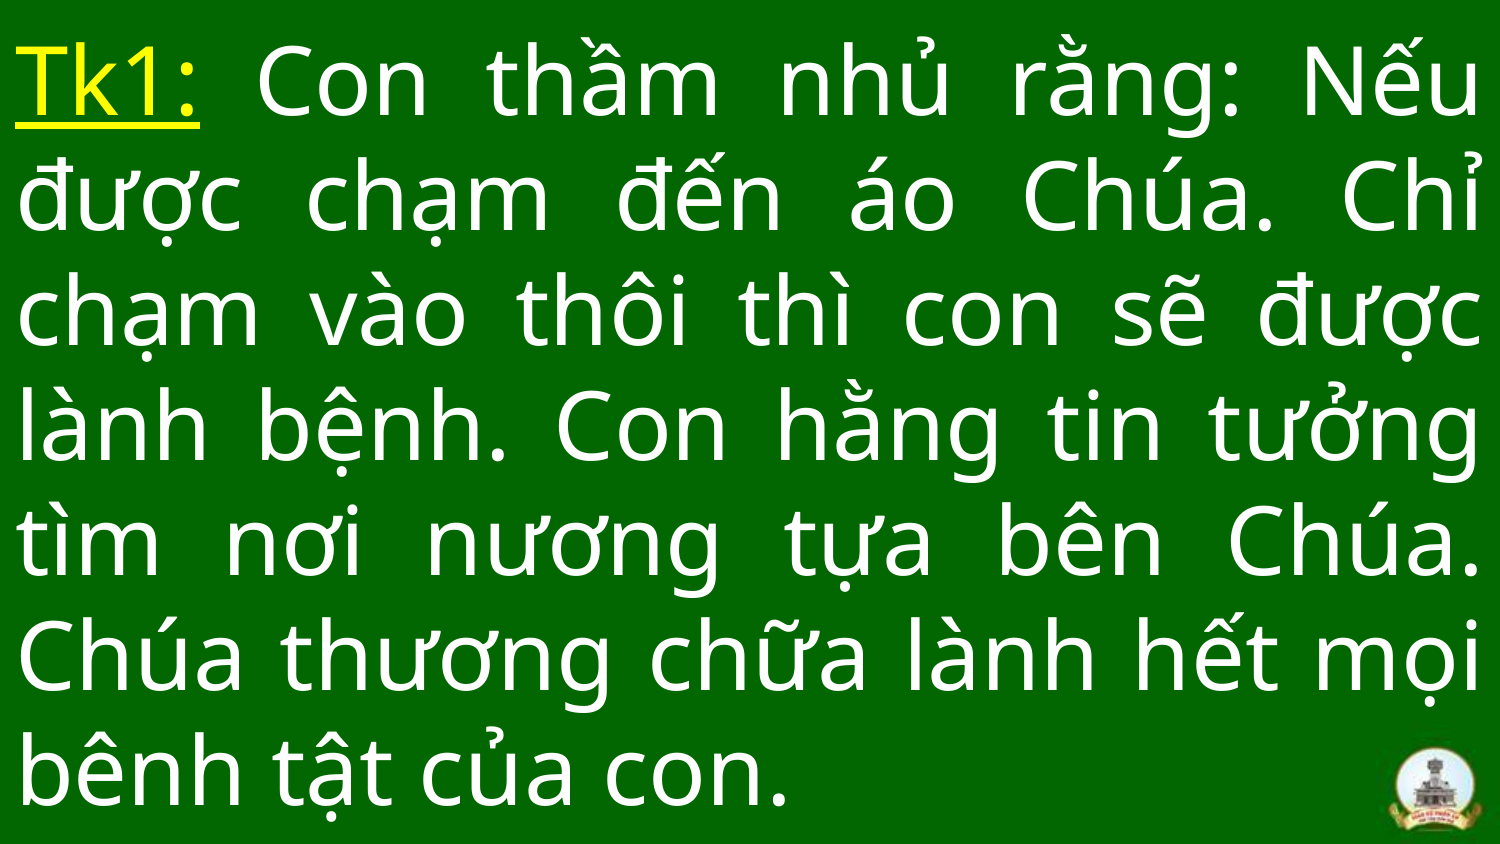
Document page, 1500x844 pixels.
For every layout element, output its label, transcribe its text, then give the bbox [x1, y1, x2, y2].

title Tk1: Con thầm nhủ rằng: Nếu được chạm đến áo Chúa. Chỉ chạm vào thôi thì con sẽ được lành bệnh. Con hằng tin tưởng tìm nơi nương tựa bên Chúa. Chúa thương chữa lành hết mọi bênh tật của con. [0, 0, 1500, 844]
